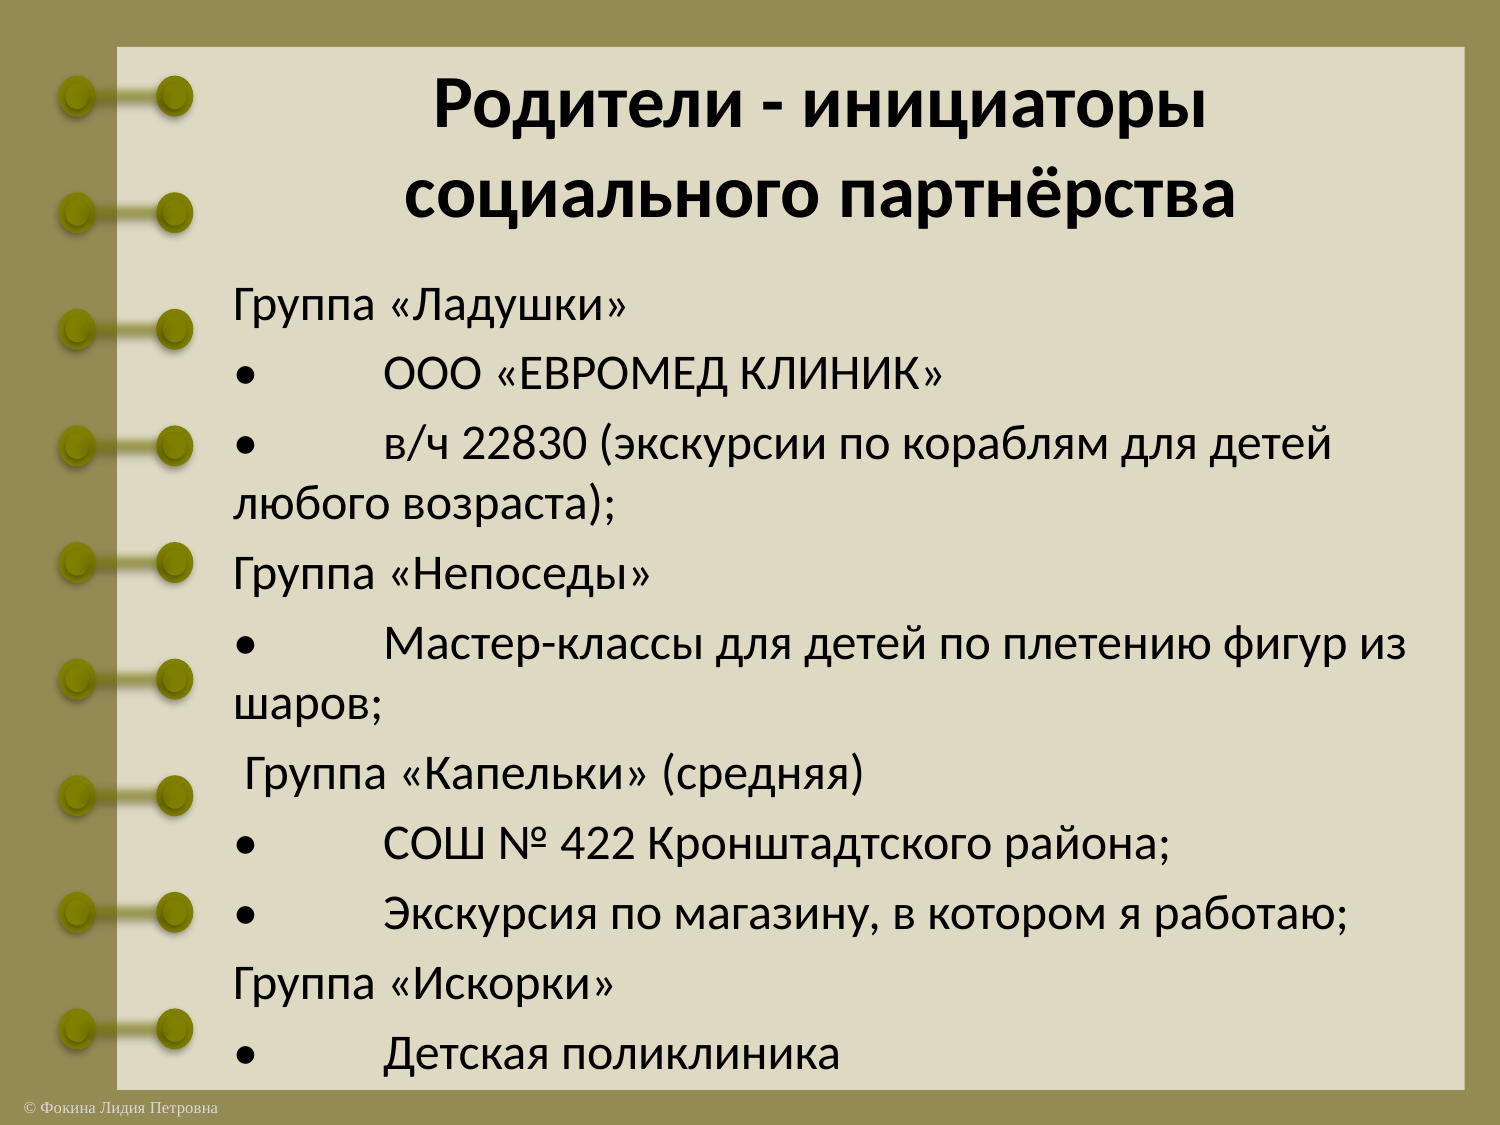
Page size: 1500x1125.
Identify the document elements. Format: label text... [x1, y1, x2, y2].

list Группа «Ладушки» • ООО «ЕВРОМЕД КЛИНИК» • в/ч 22830 (экскурсии по кораблям для детей любого возраста); Группа «Непоседы» • Мастер-классы для детей по плетению фигур из шаров; Группа «Капельки» (средняя) • СОШ № 422 Кронштадтского района; • Экскурсия по магазину, в котором я работаю; Группа «Искорки» • Детская поликлиника [218, 262, 1425, 1106]
title Родители - инициаторы социального партнёрства [218, 45, 1425, 233]
